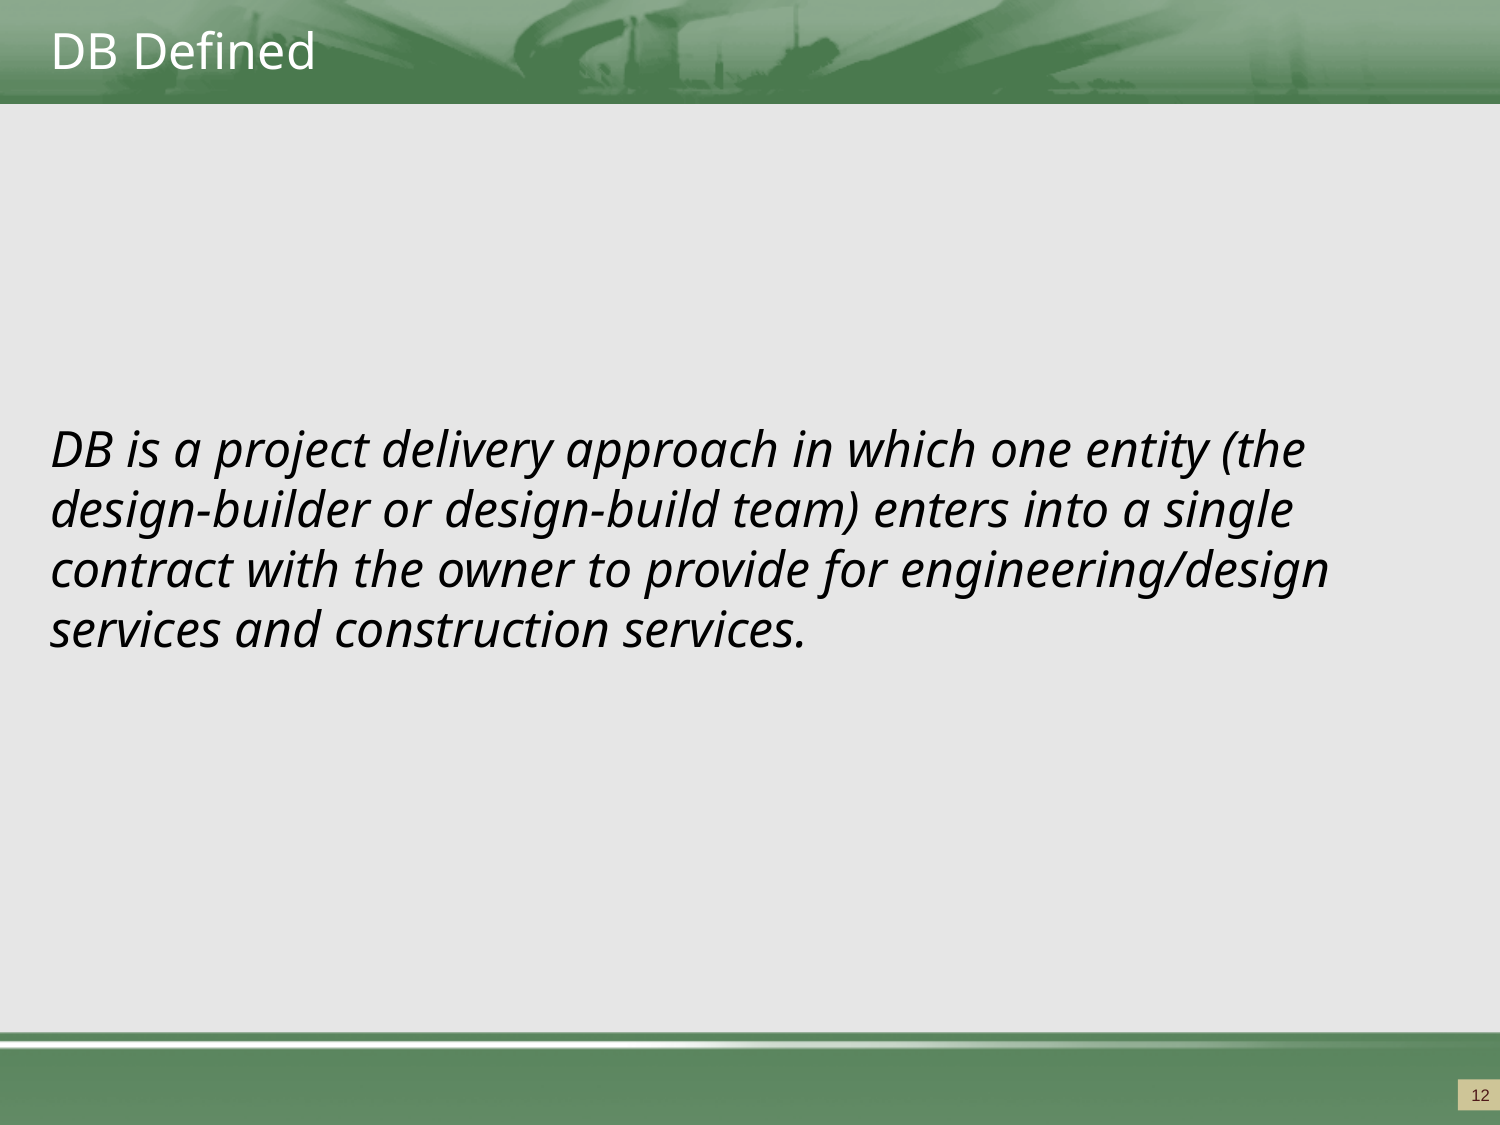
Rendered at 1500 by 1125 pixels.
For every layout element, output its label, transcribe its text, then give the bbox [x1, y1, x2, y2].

slide_number 12 [1455, 1079, 1490, 1111]
title DB Defined [50, 12, 1421, 89]
list DB is a project delivery approach in which one entity (the design-builder or design-build team) enters into a single contract with the owner to provide for engineering/design services and construction services. [50, 151, 1441, 993]
